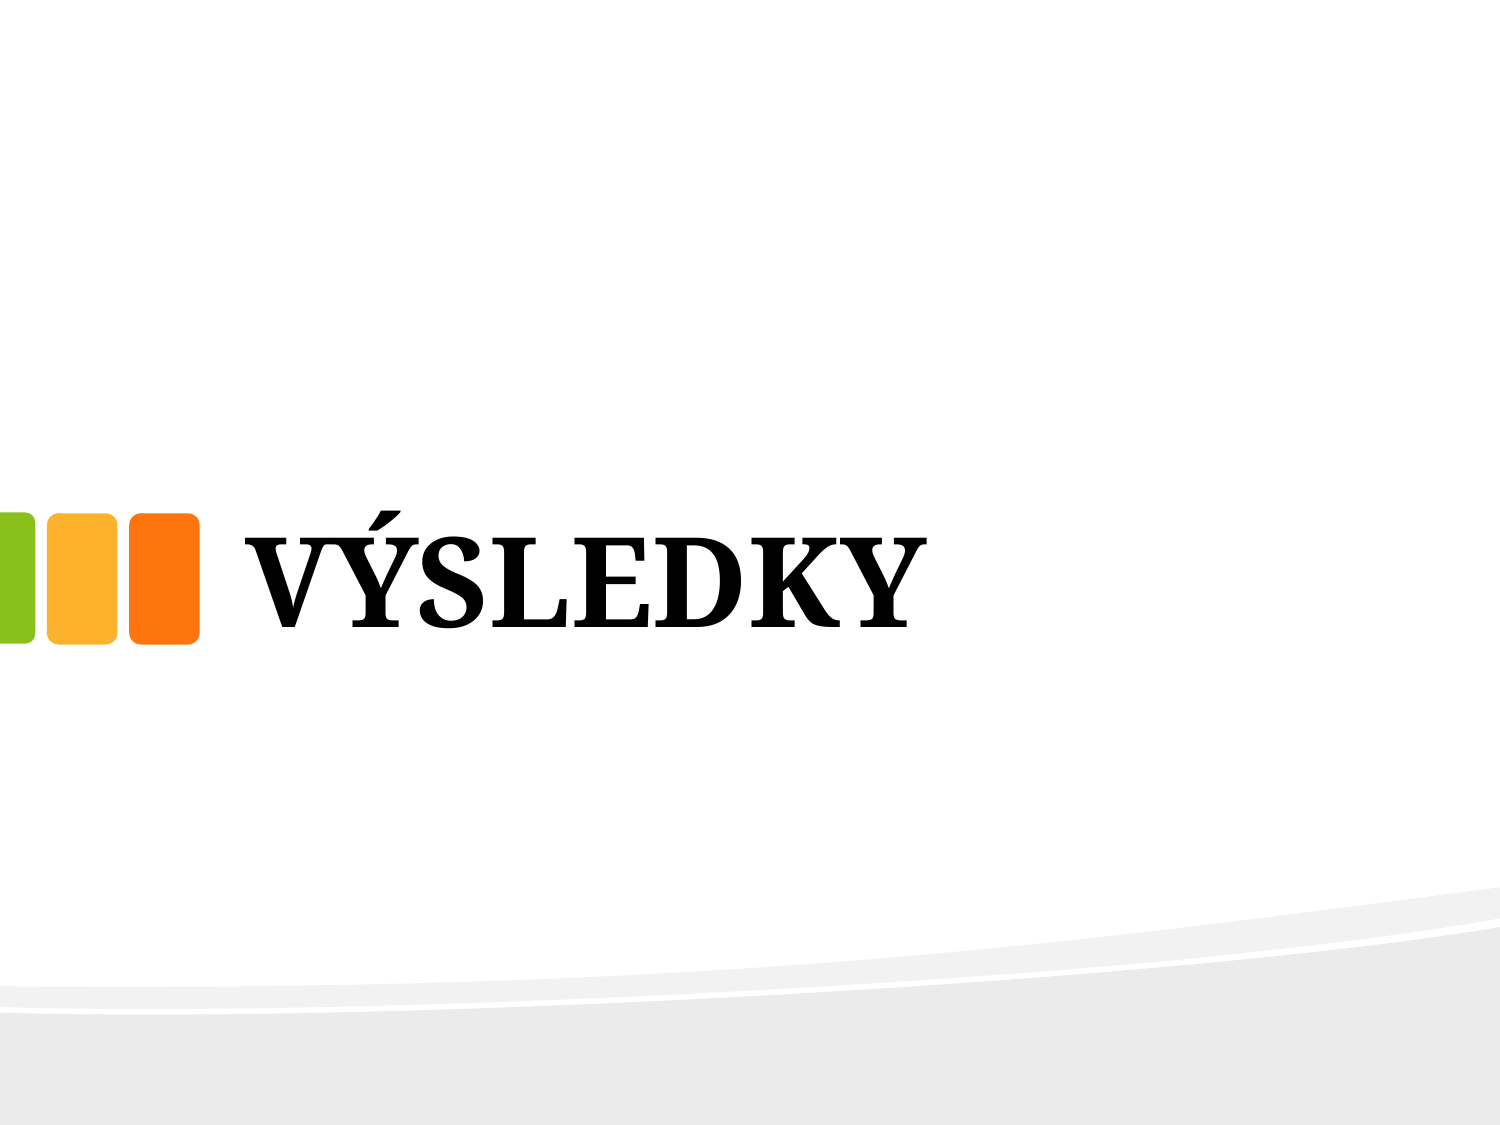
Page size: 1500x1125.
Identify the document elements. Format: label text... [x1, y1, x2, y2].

title VÝSLEDKY [225, 317, 1350, 663]
